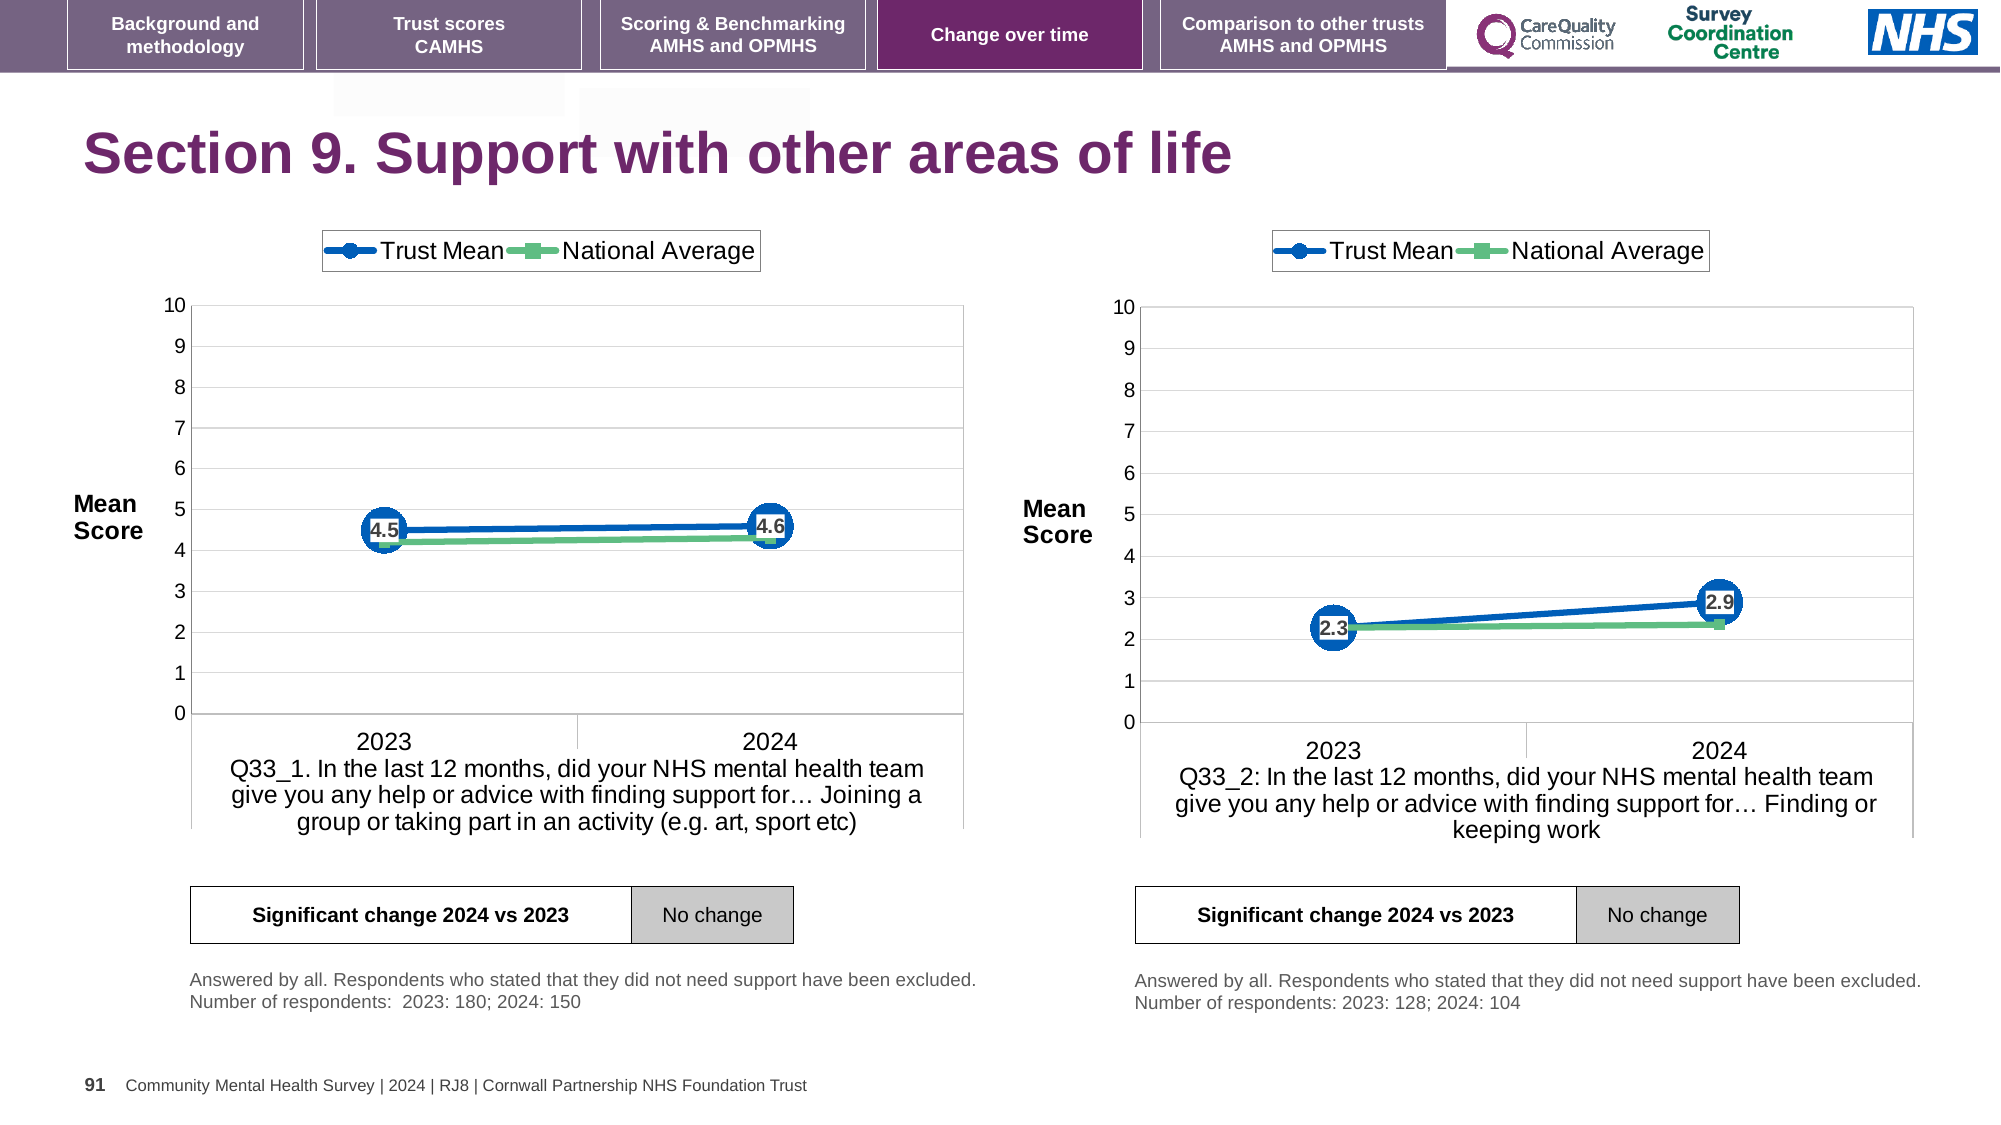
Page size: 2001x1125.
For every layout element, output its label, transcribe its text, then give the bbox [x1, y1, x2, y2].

table_header Significant change 2024 vs 2023 [1136, 887, 1576, 943]
text_box 91 [84, 1065, 122, 1125]
table_header No change [1577, 887, 1739, 943]
table_header Significant change 2024 vs 2023 [191, 887, 631, 943]
chart [68, 228, 966, 858]
chart [1018, 228, 1916, 870]
picture [1666, 3, 1794, 61]
text_box Answered by all. Respondents who stated that they did not need support have been excluded. Number of respondents: 2023: 180; 2024: 150 [174, 959, 1039, 1020]
picture [1476, 13, 1616, 59]
table_header No change [632, 887, 793, 943]
text_box Answered by all. Respondents who stated that they did not need support have been excluded. Number of respondents: 2023: 128; 2024: 104 [1119, 960, 1984, 1044]
title Section 9. Support with other areas of life [68, 100, 1942, 209]
picture [1868, 9, 1978, 55]
